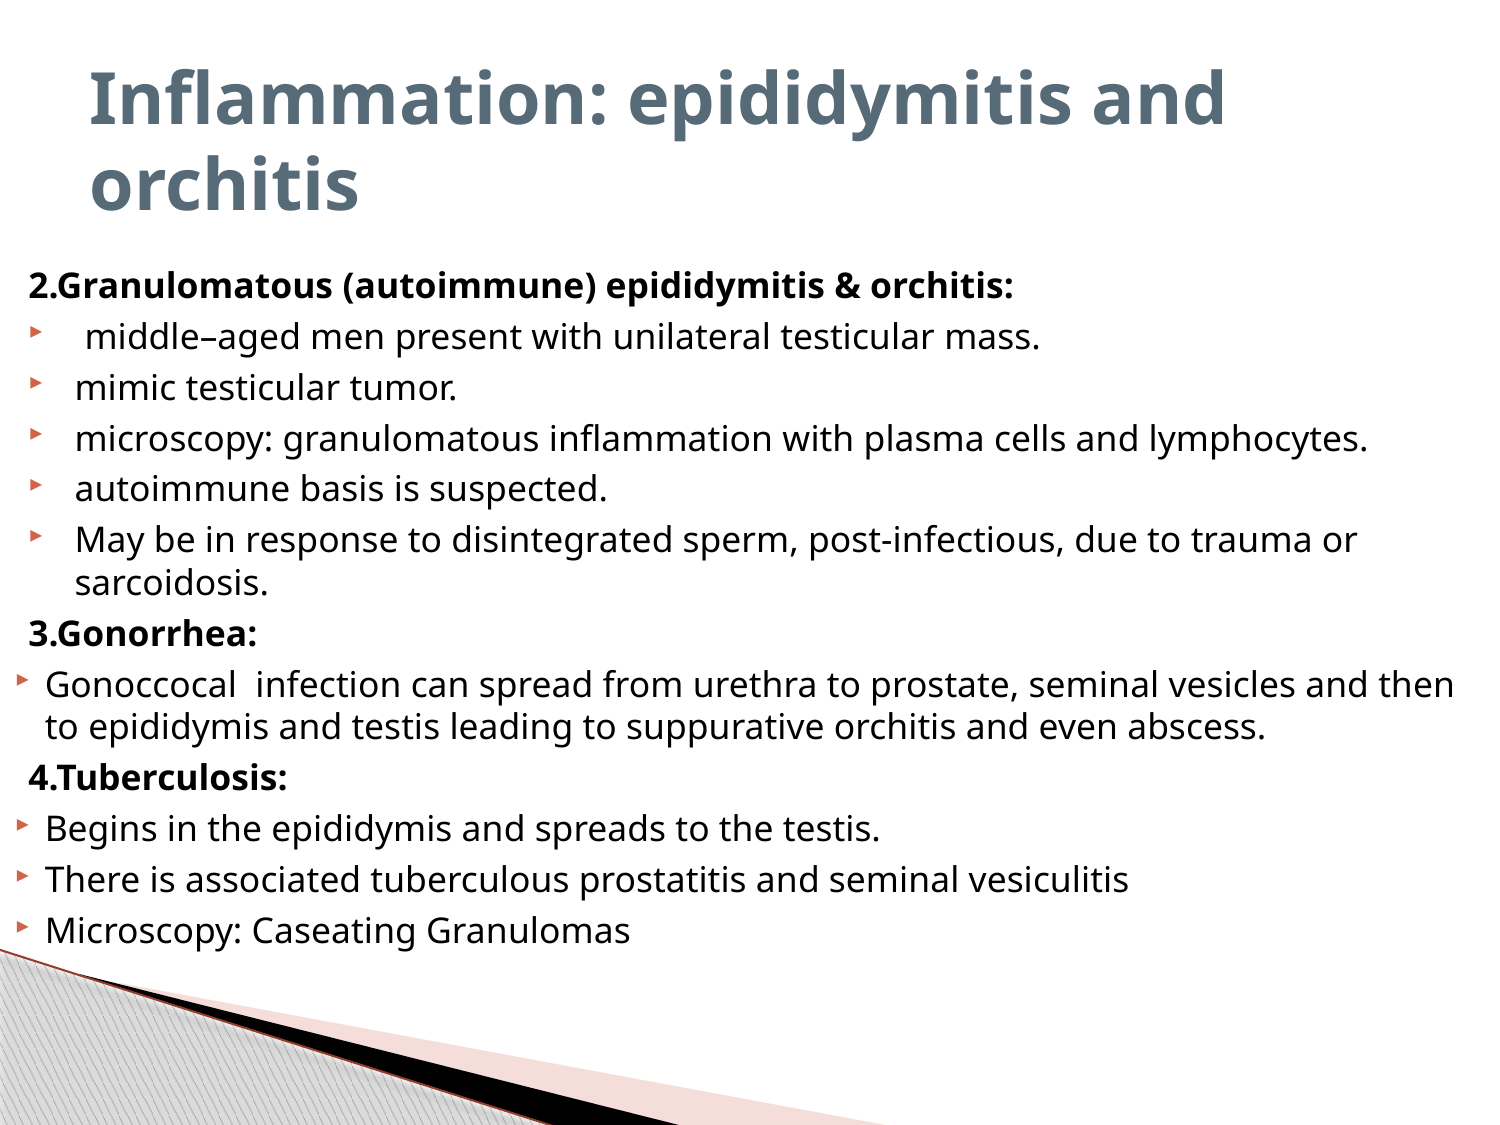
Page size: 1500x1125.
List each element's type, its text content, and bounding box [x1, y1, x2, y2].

list 2.Granulomatous (autoimmune) epididymitis & orchitis: middle–aged men present with unilateral testicular mass. mimic testicular tumor. microscopy: granulomatous inflammation with plasma cells and lymphocytes. autoimmune basis is suspected. May be in response to disintegrated sperm, post-infectious, due to trauma or sarcoidosis. 3.Gonorrhea: Gonoccocal infection can spread from urethra to prostate, seminal vesicles and then to epididymis and testis leading to suppurative orchitis and even abscess. 4.Tuberculosis: Begins in the epididymis and spreads to the testis. There is associated tuberculous prostatitis and seminal vesiculitis Microscopy: Caseating Granulomas [0, 255, 1500, 1118]
title Inflammation: epididymitis and orchitis [75, 45, 1425, 233]
